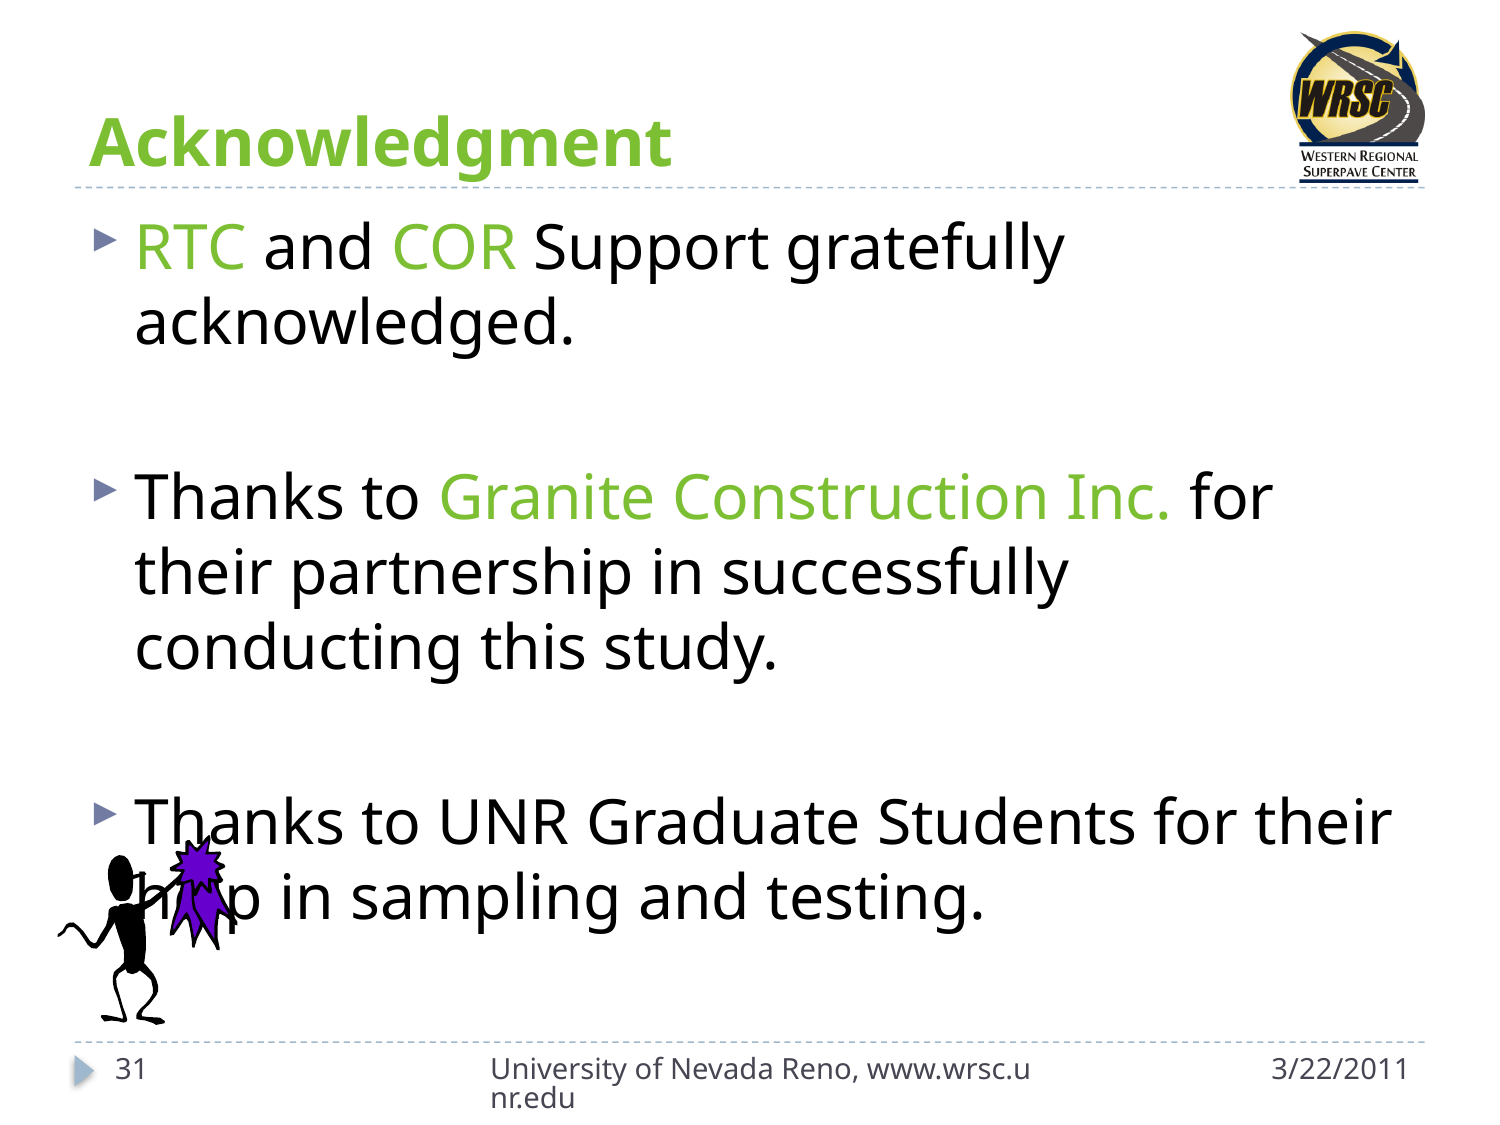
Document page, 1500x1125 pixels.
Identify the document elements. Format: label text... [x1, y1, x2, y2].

slide_number 31 [100, 1042, 426, 1103]
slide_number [1050, 1042, 1426, 1103]
title Acknowledgment [75, 24, 1425, 188]
footer University of Nevada Reno, www.wrsc.unr.edu [475, 1042, 1050, 1103]
picture [57, 834, 238, 1026]
list RTC and COR Support gratefully acknowledged. Thanks to Granite Construction Inc. for their partnership in successfully conducting this study. Thanks to UNR Graduate Students for their help in sampling and testing. [75, 200, 1425, 1010]
